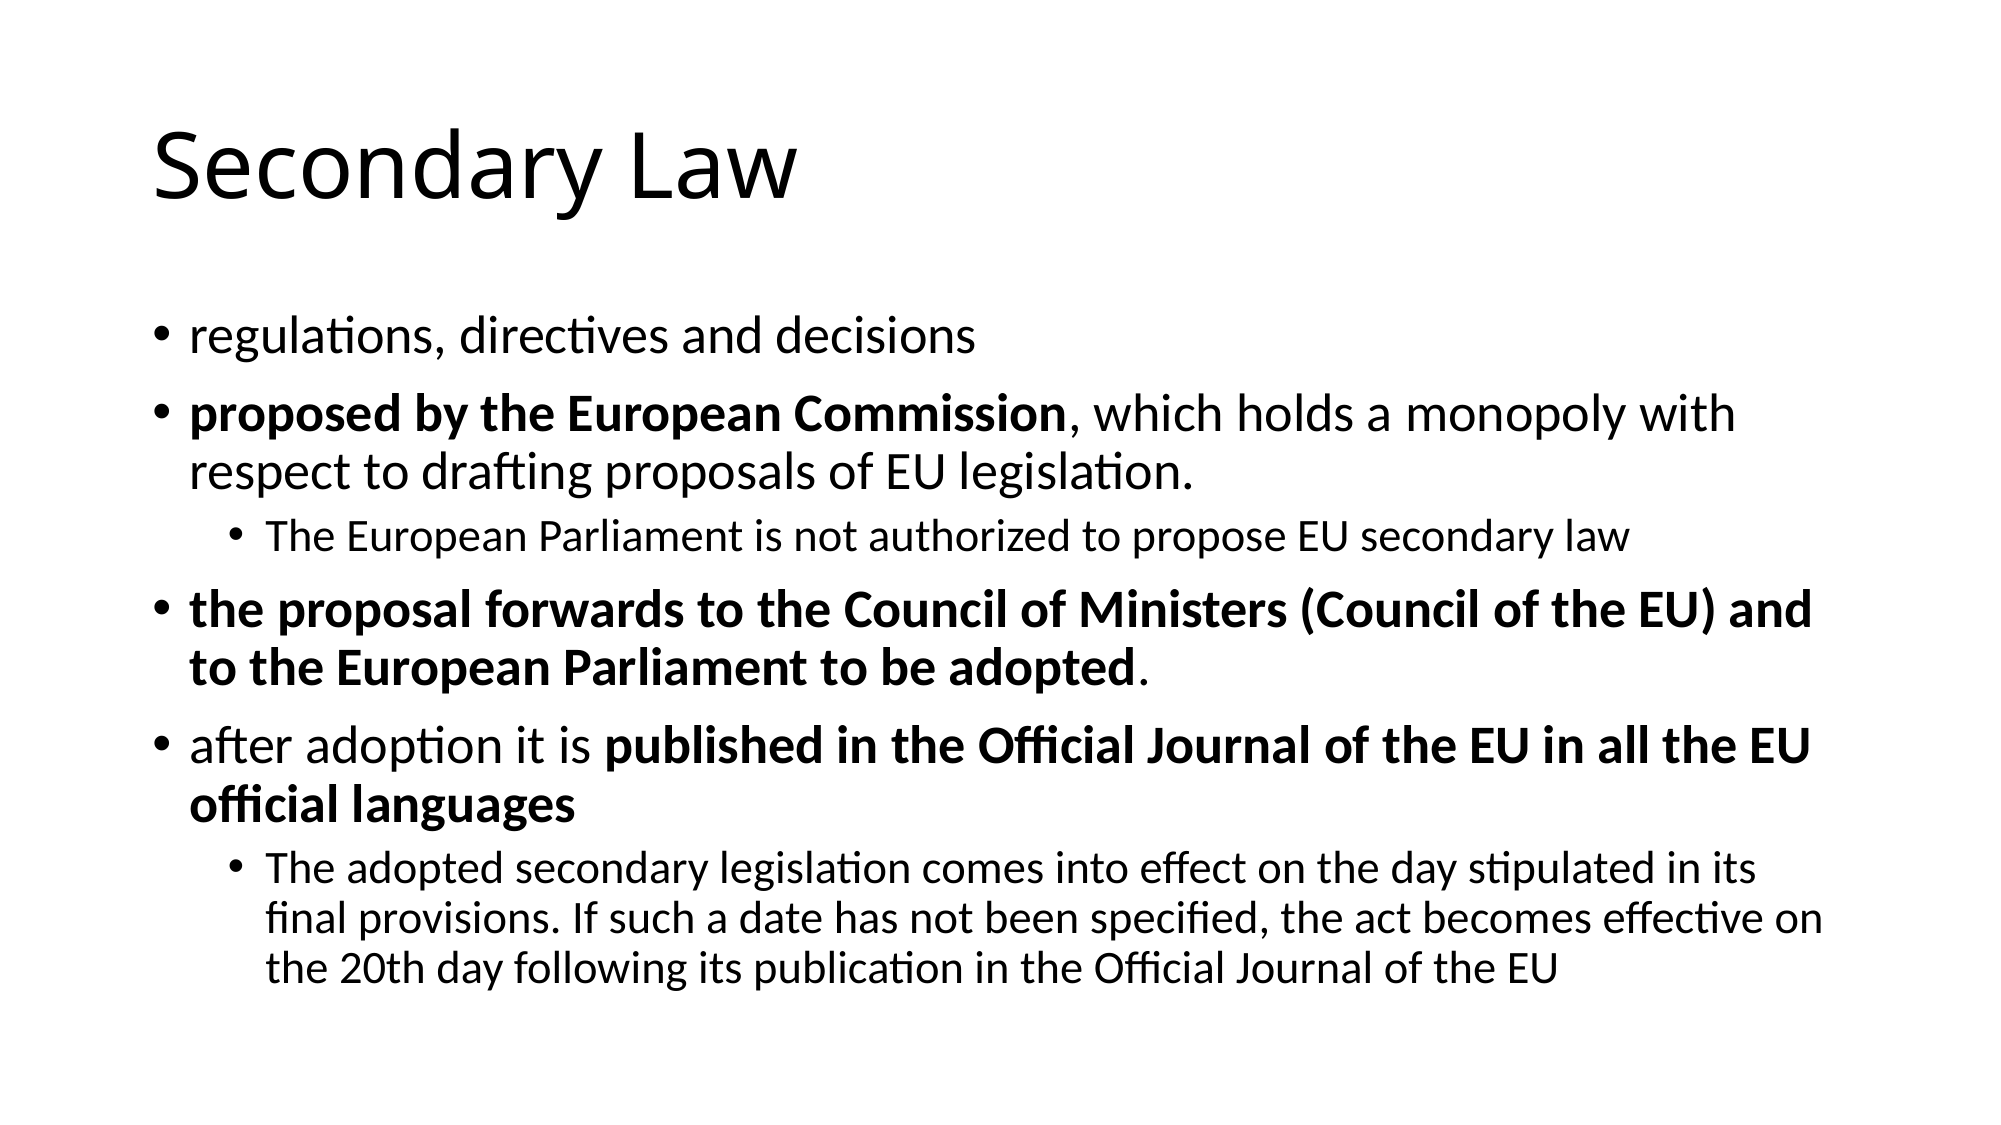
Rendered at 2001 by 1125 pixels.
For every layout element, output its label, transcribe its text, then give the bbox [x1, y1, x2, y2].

list regulations, directives and decisions proposed by the European Commission, which holds a monopoly with respect to drafting proposals of EU legislation. The European Parliament is not authorized to propose EU secondary law the proposal forwards to the Council of Ministers (Council of the EU) and to the European Parliament to be adopted. after adoption it is published in the Official Journal of the EU in all the EU official languages The adopted secondary legislation comes into effect on the day stipulated in its final provisions. If such a date has not been specified, the act becomes effective on the 20th day following its publication in the Official Journal of the EU [137, 299, 1863, 1014]
title Secondary Law [137, 59, 1863, 278]
